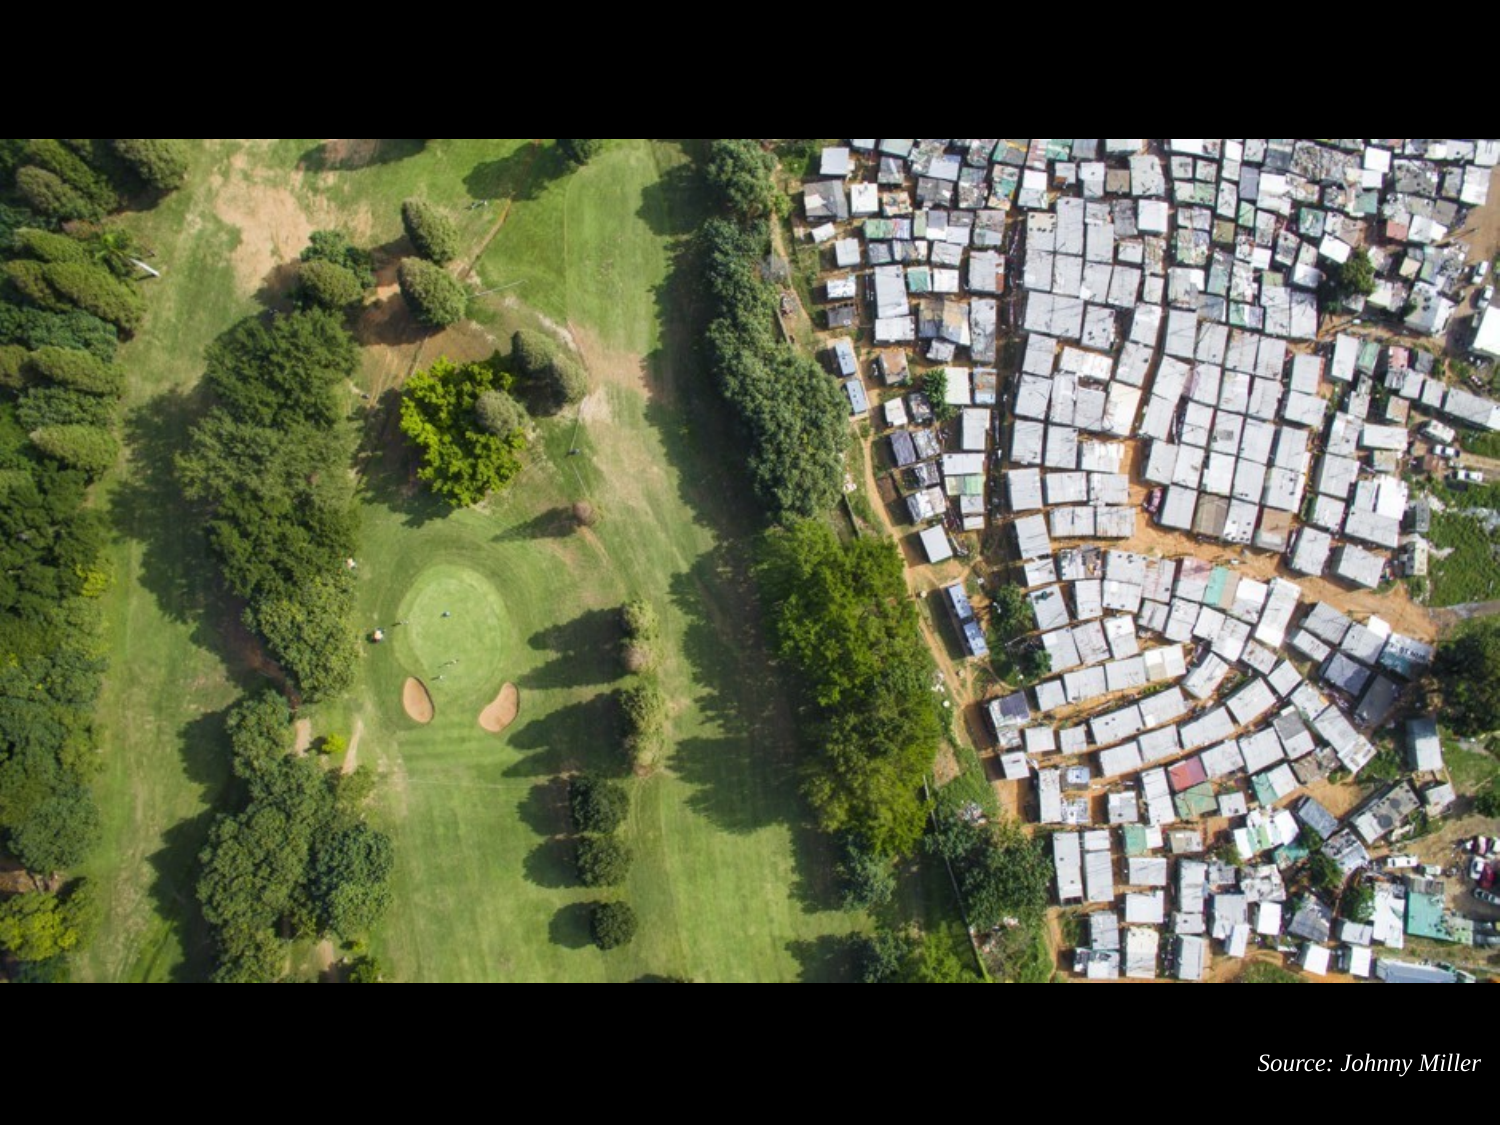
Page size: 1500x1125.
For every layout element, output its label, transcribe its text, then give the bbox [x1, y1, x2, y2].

picture [0, 139, 1500, 983]
text_box Source: Johnny Miller [1242, 1038, 1497, 1084]
